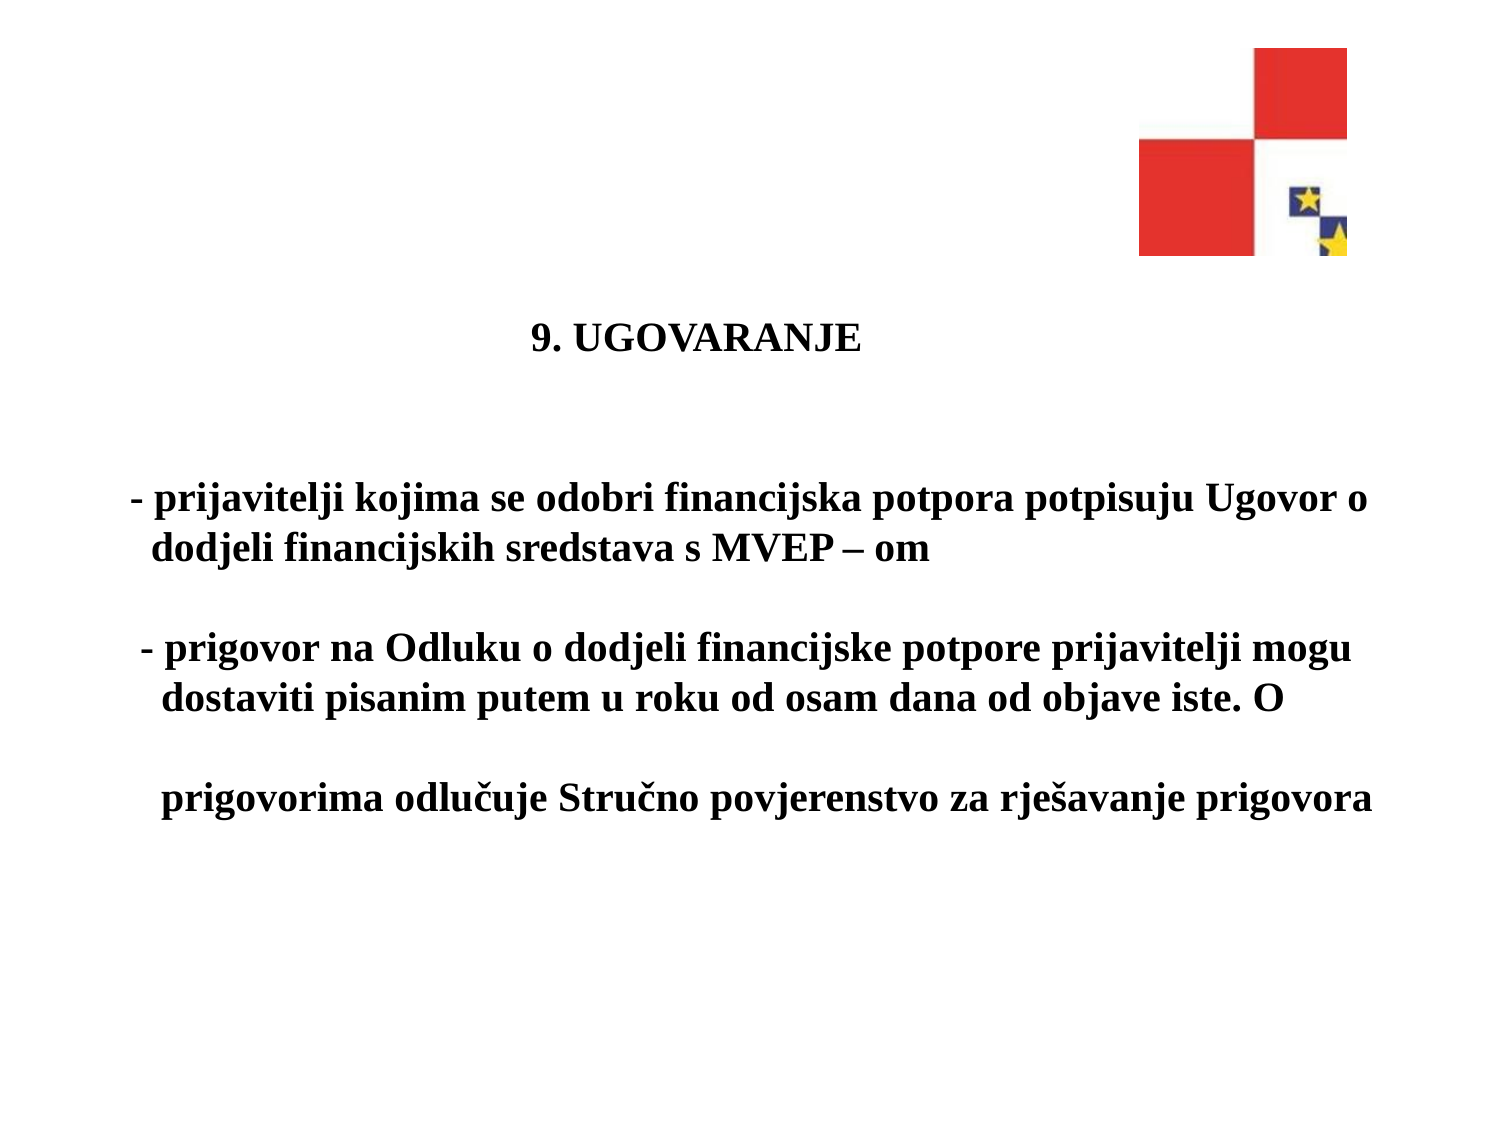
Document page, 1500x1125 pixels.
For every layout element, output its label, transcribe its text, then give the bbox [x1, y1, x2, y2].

picture [1139, 48, 1347, 256]
title - prijavitelji kojima se odobri financijska potpora potpisuju Ugovor o dodjeli financijskih sredstava s MVEP – om - prigovor na Odluku o dodjeli financijske potpore prijavitelji mogu dostaviti pisanim putem u roku od osam dana od objave iste. O prigovorima odlučuje Stručno povjerenstvo za rješavanje prigovora [112, 326, 1424, 965]
text_box 9. UGOVARANJE [88, 302, 1306, 368]
